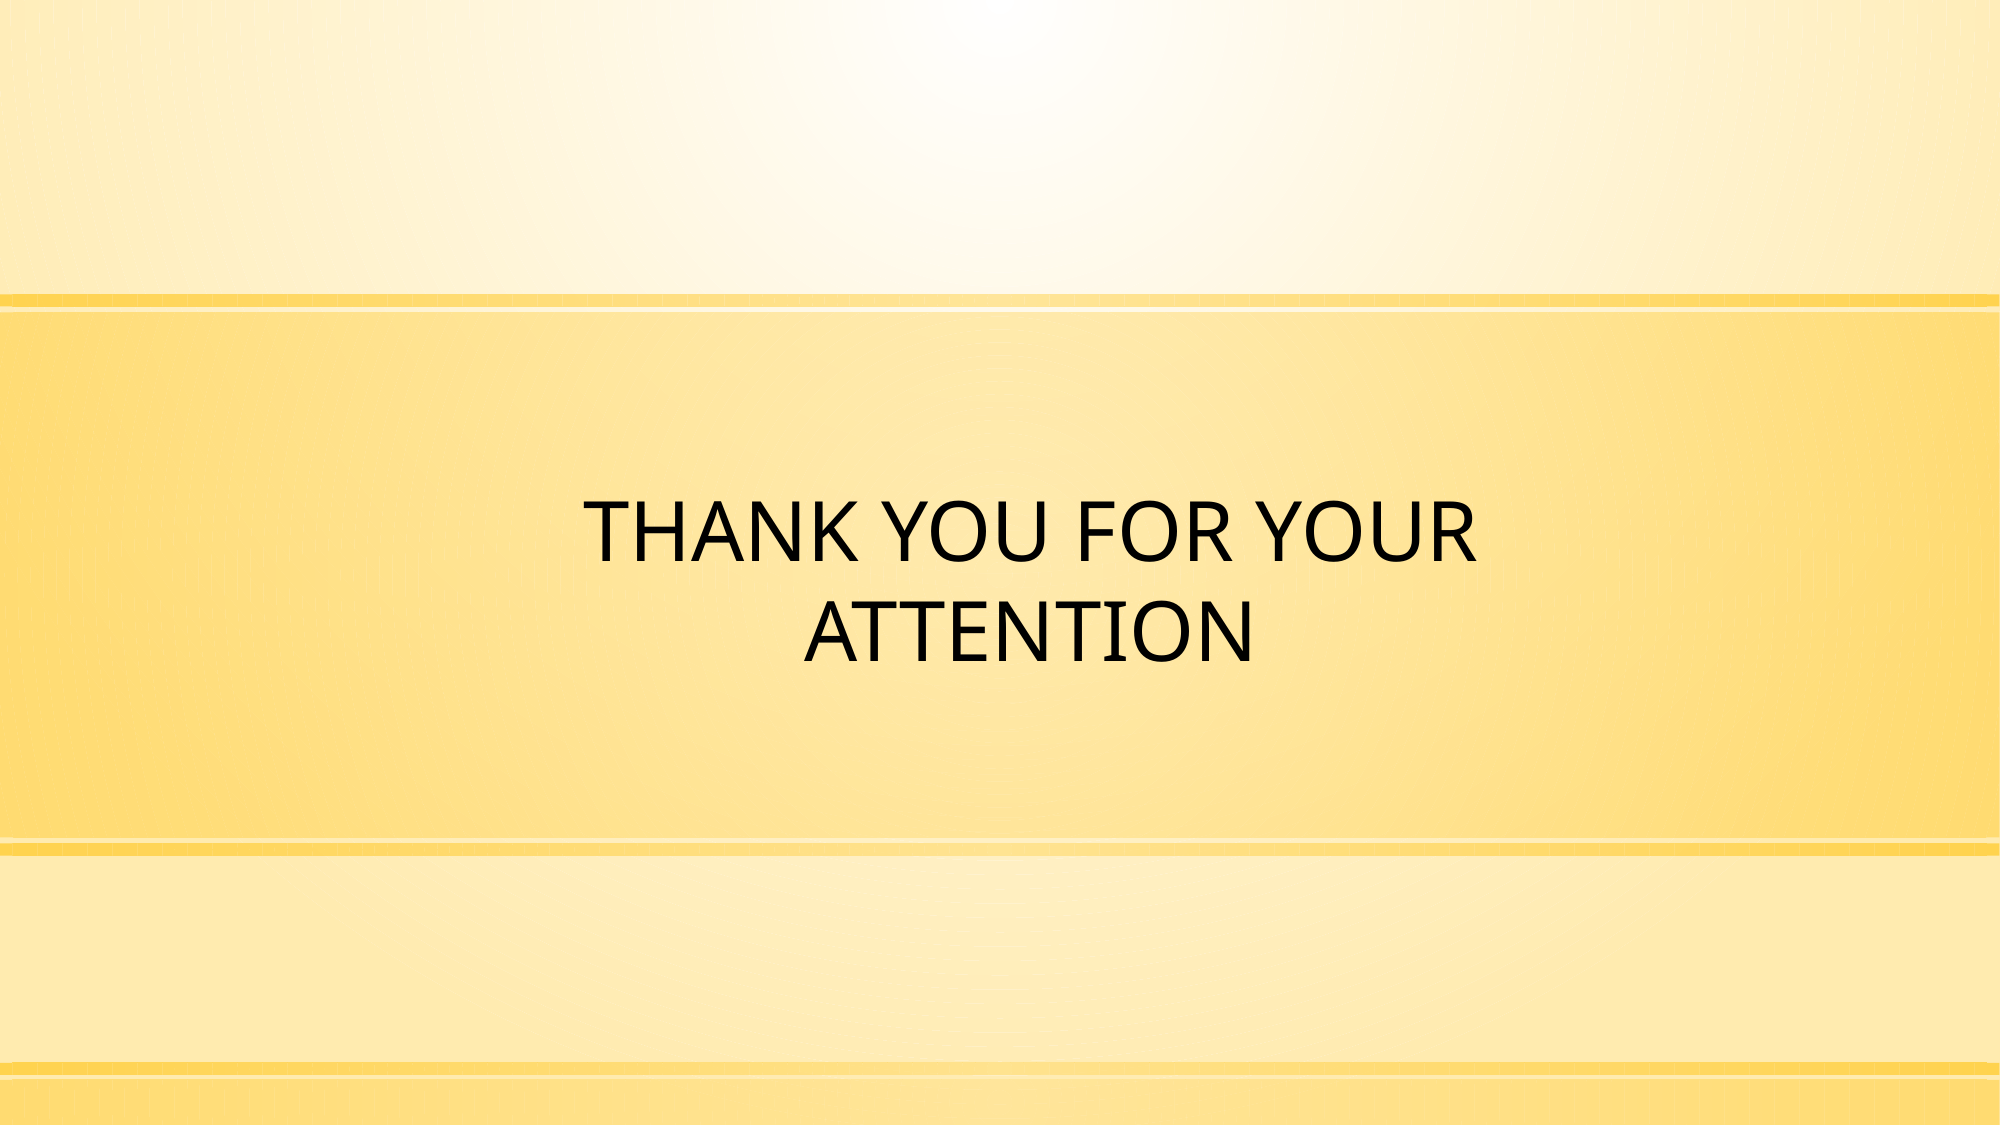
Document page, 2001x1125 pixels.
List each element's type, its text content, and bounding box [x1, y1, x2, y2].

text_box THANK YOU FOR YOUR ATTENTION [378, 470, 1685, 685]
